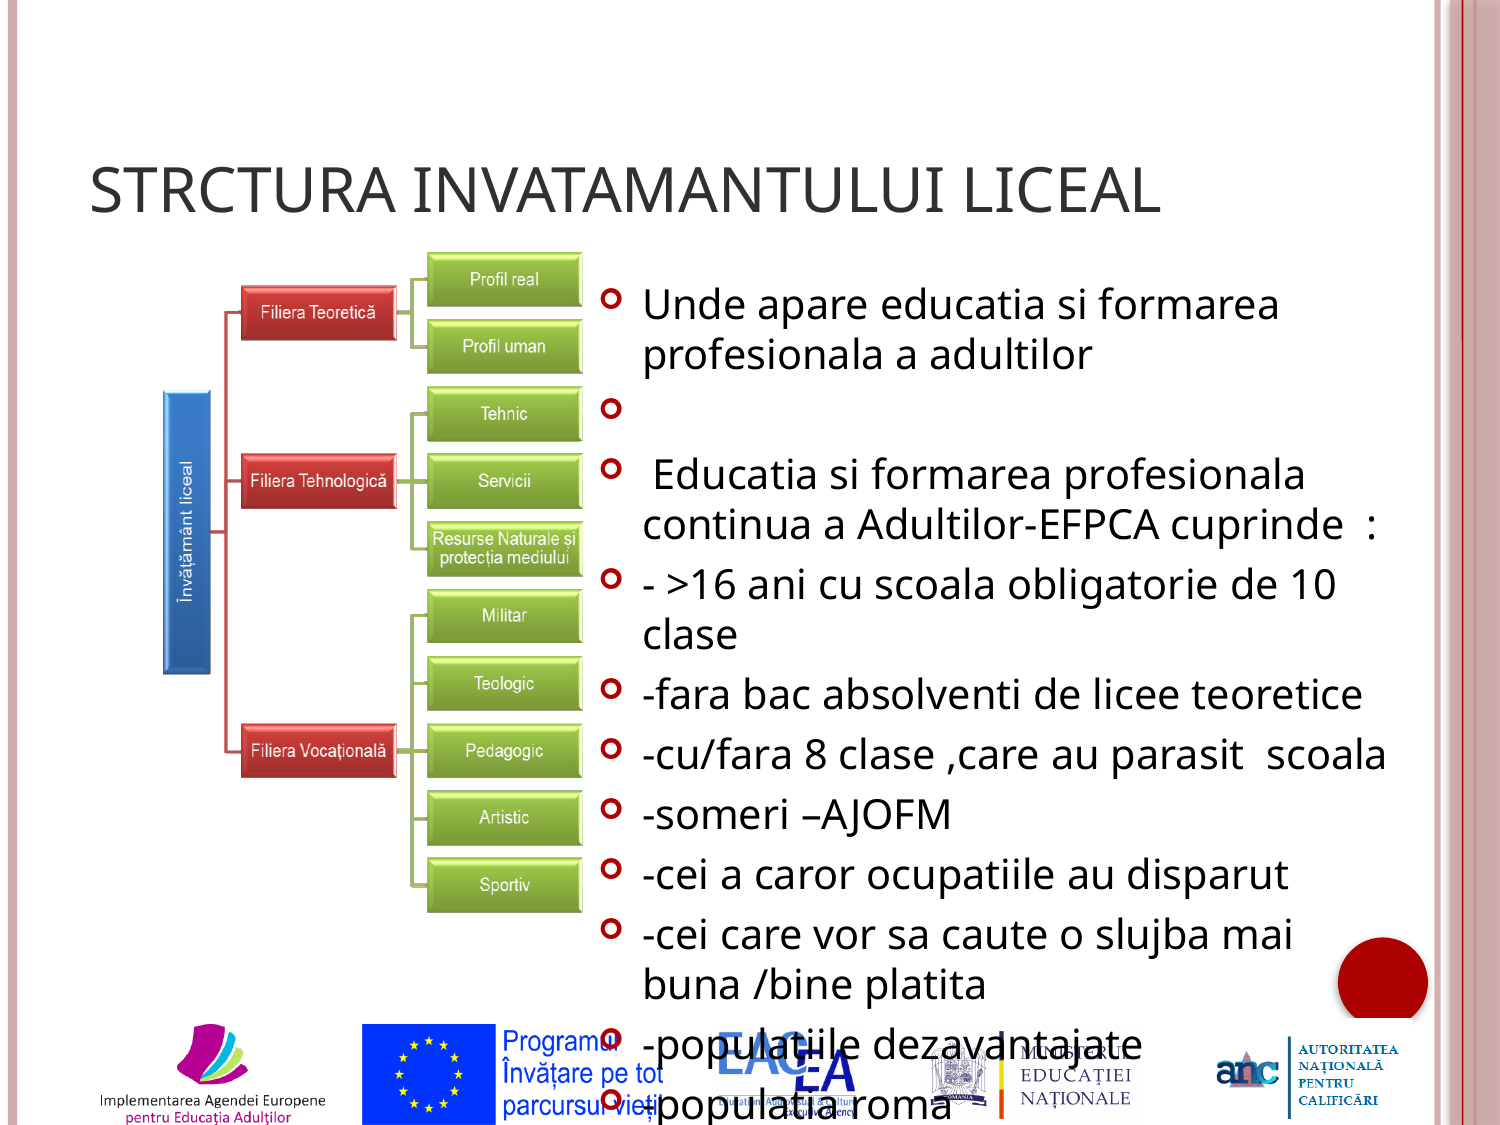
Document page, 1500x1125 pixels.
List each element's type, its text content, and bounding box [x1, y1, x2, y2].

text_box [162, 912, 1500, 988]
picture [362, 1024, 583, 1125]
list Unde apare educatia si formarea profesionala a adultilor Educatia si formarea profesionala continua a Adultilor-EFPCA cuprinde : - >16 ani cu scoala obligatorie de 10 clase -fara bac absolventi de licee teoretice -cu/fara 8 clase ,care au parasit scoala -someri –AJOFM -cei a caror ocupatiile au disparut -cei care vor sa caute o slujba mai buna /bine platita -populatiile dezavantajate -populatia roma [583, 988, 1413, 1125]
text_box [162, 176, 1500, 252]
picture [161, 250, 584, 913]
list Unde apare educatia si formarea profesionala a adultilor Educatia si formarea profesionala continua a Adultilor-EFPCA cuprinde : - >16 ani cu scoala obligatorie de 10 clase -fara bac absolventi de licee teoretice -cu/fara 8 clase ,care au parasit scoala -someri –AJOFM -cei a caror ocupatiile au disparut -cei care vor sa caute o slujba mai buna /bine platita -populatiile dezavantajate -populatia roma [589, 270, 1413, 912]
title Strctura invatamantului liceal [75, 45, 1300, 233]
picture [99, 1024, 325, 1125]
